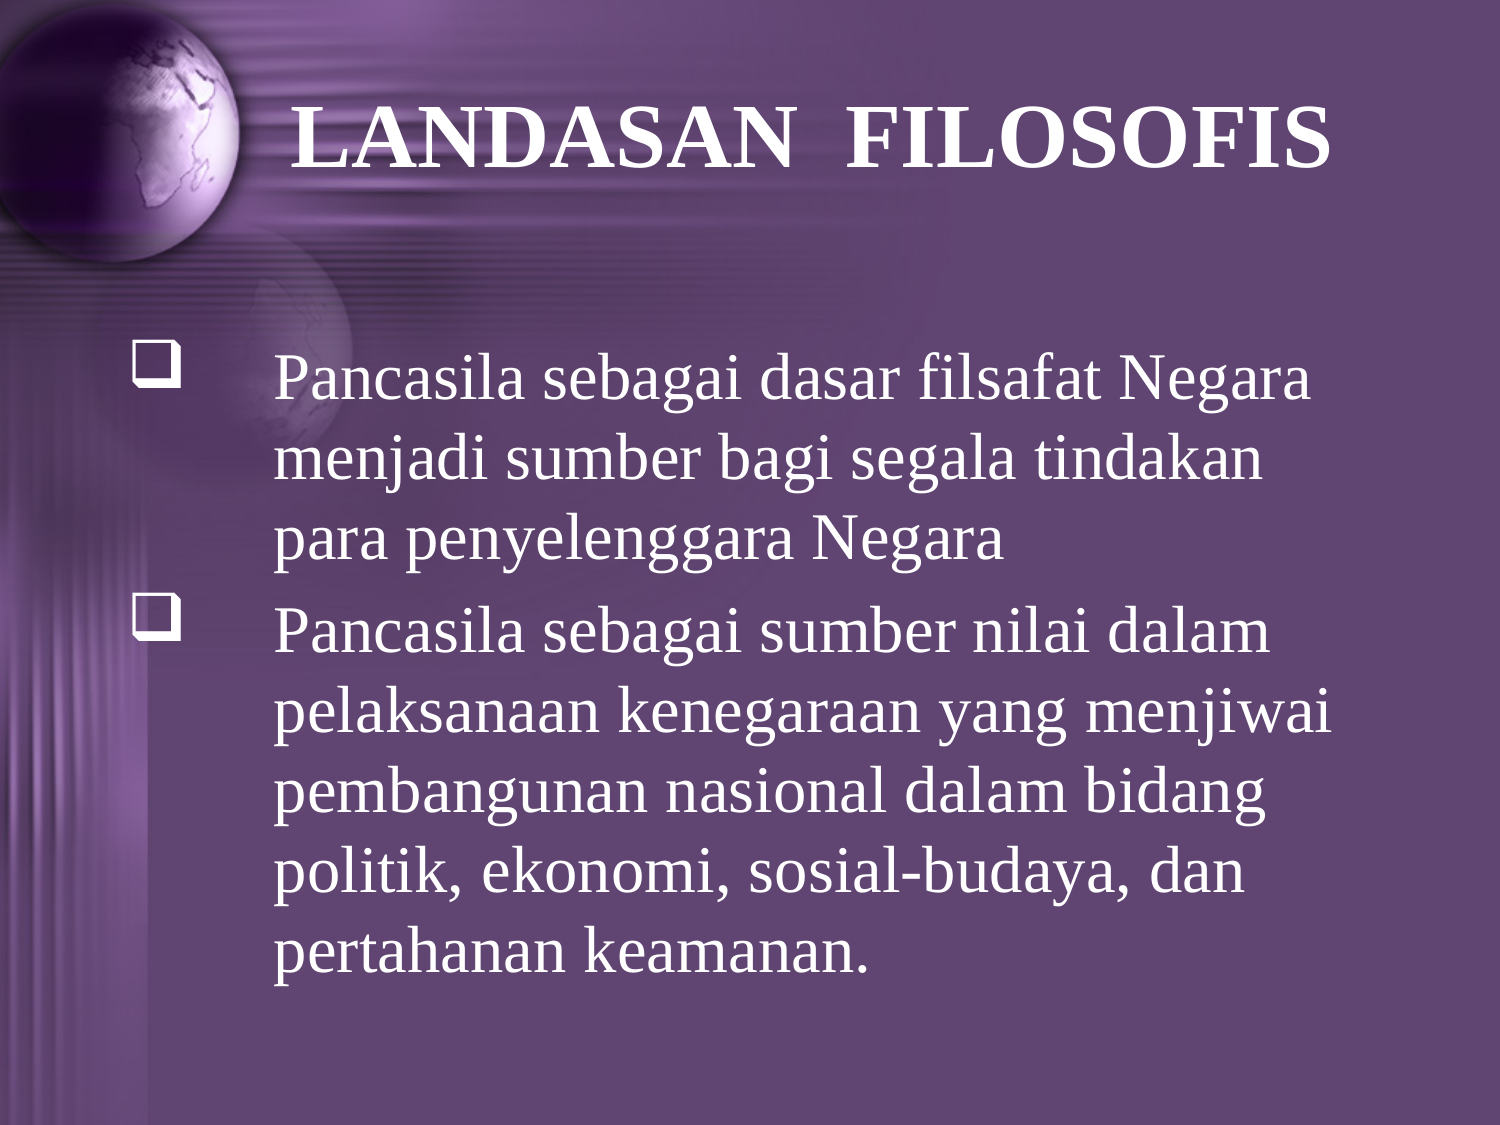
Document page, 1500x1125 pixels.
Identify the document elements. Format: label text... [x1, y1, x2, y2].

picture [0, 0, 1500, 1125]
list Pancasila sebagai dasar filsafat Negara menjadi sumber bagi segala tindakan para penyelenggara Negara Pancasila sebagai sumber nilai dalam pelaksanaan kenegaraan yang menjiwai pembangunan nasional dalam bidang politik, ekonomi, sosial-budaya, dan pertahanan keamanan. [112, 324, 1388, 1055]
title LANDASAN FILOSOFIS [237, 37, 1388, 226]
